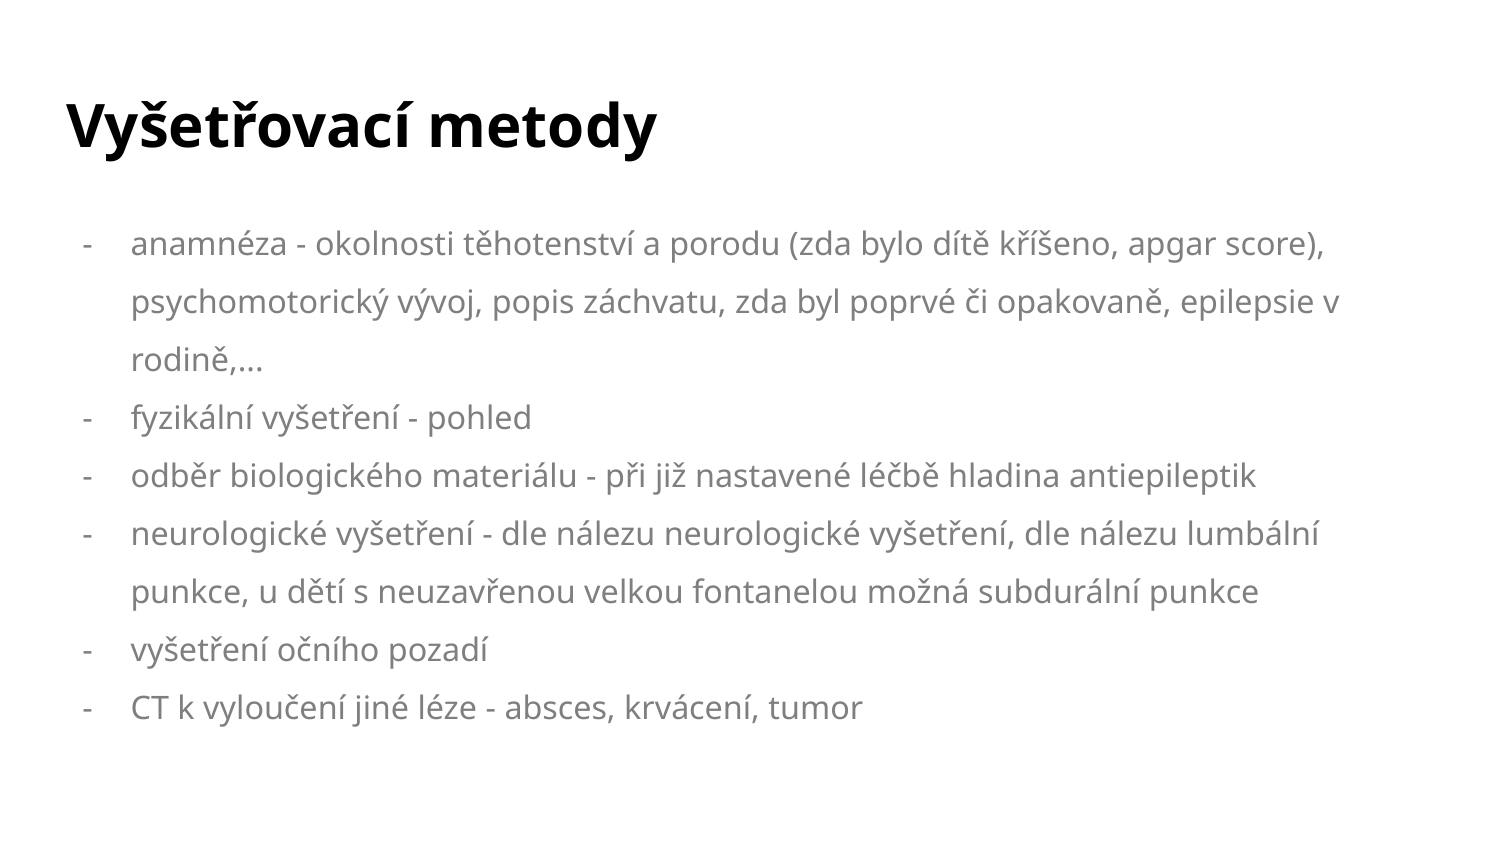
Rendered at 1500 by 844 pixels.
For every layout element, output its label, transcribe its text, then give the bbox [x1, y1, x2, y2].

list anamnéza - okolnosti těhotenství a porodu (zda bylo dítě kříšeno, apgar score), psychomotorický vývoj, popis záchvatu, zda byl poprvé či opakovaně, epilepsie v rodině,... fyzikální vyšetření - pohled odběr biologického materiálu - při již nastavené léčbě hladina antiepileptik neurologické vyšetření - dle nálezu neurologické vyšetření, dle nálezu lumbální punkce, u dětí s neuzavřenou velkou fontanelou možná subdurální punkce vyšetření očního pozadí CT k vyloučení jiné léze - absces, krvácení, tumor [51, 189, 1449, 750]
title Vyšetřovací metody [51, 72, 1449, 176]
